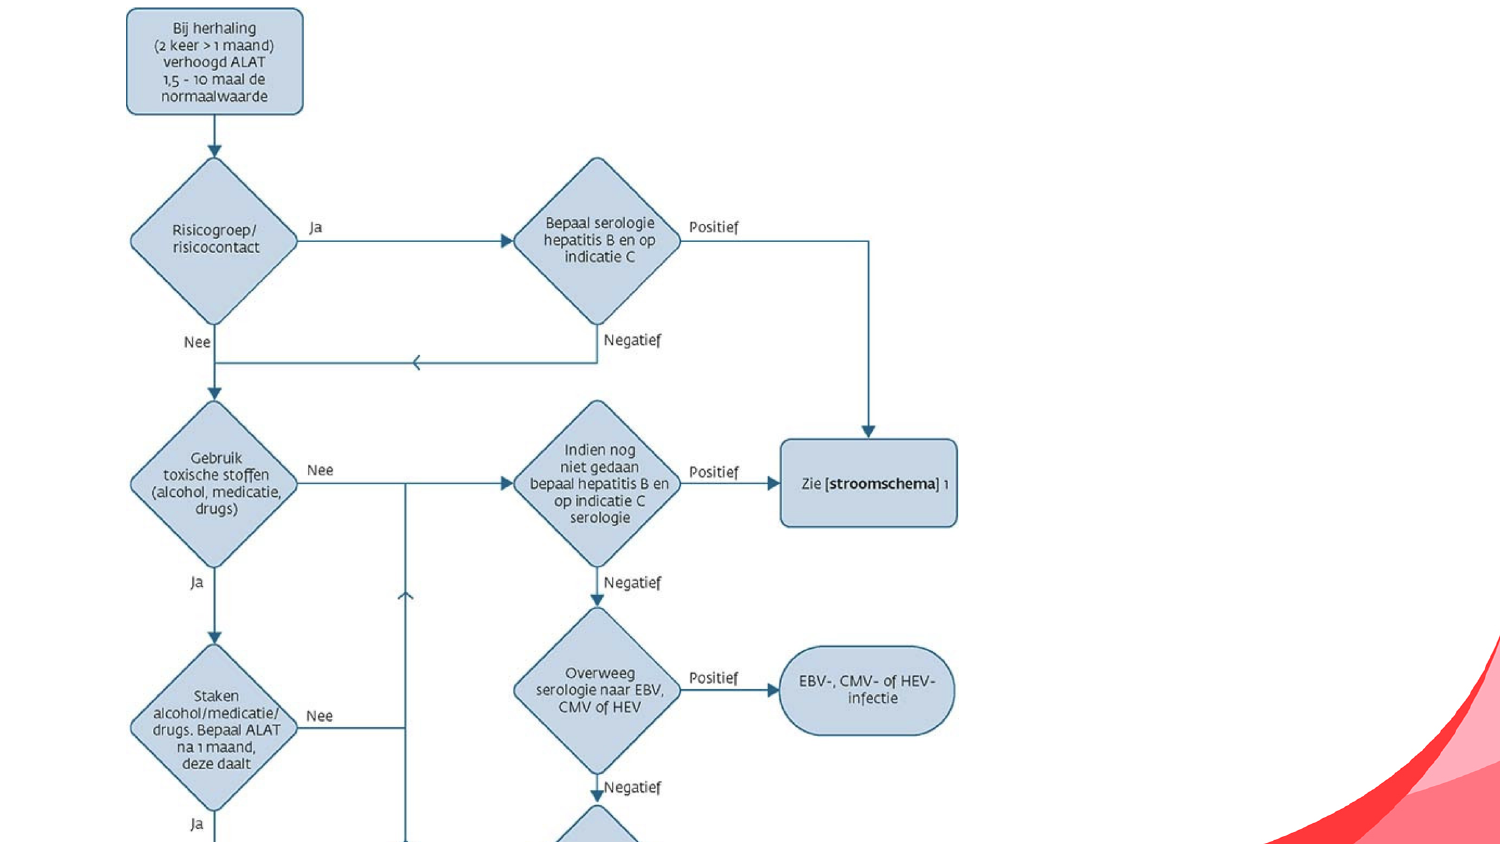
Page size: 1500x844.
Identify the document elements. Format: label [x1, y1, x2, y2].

list [61, 0, 1028, 842]
picture [0, 0, 1500, 844]
